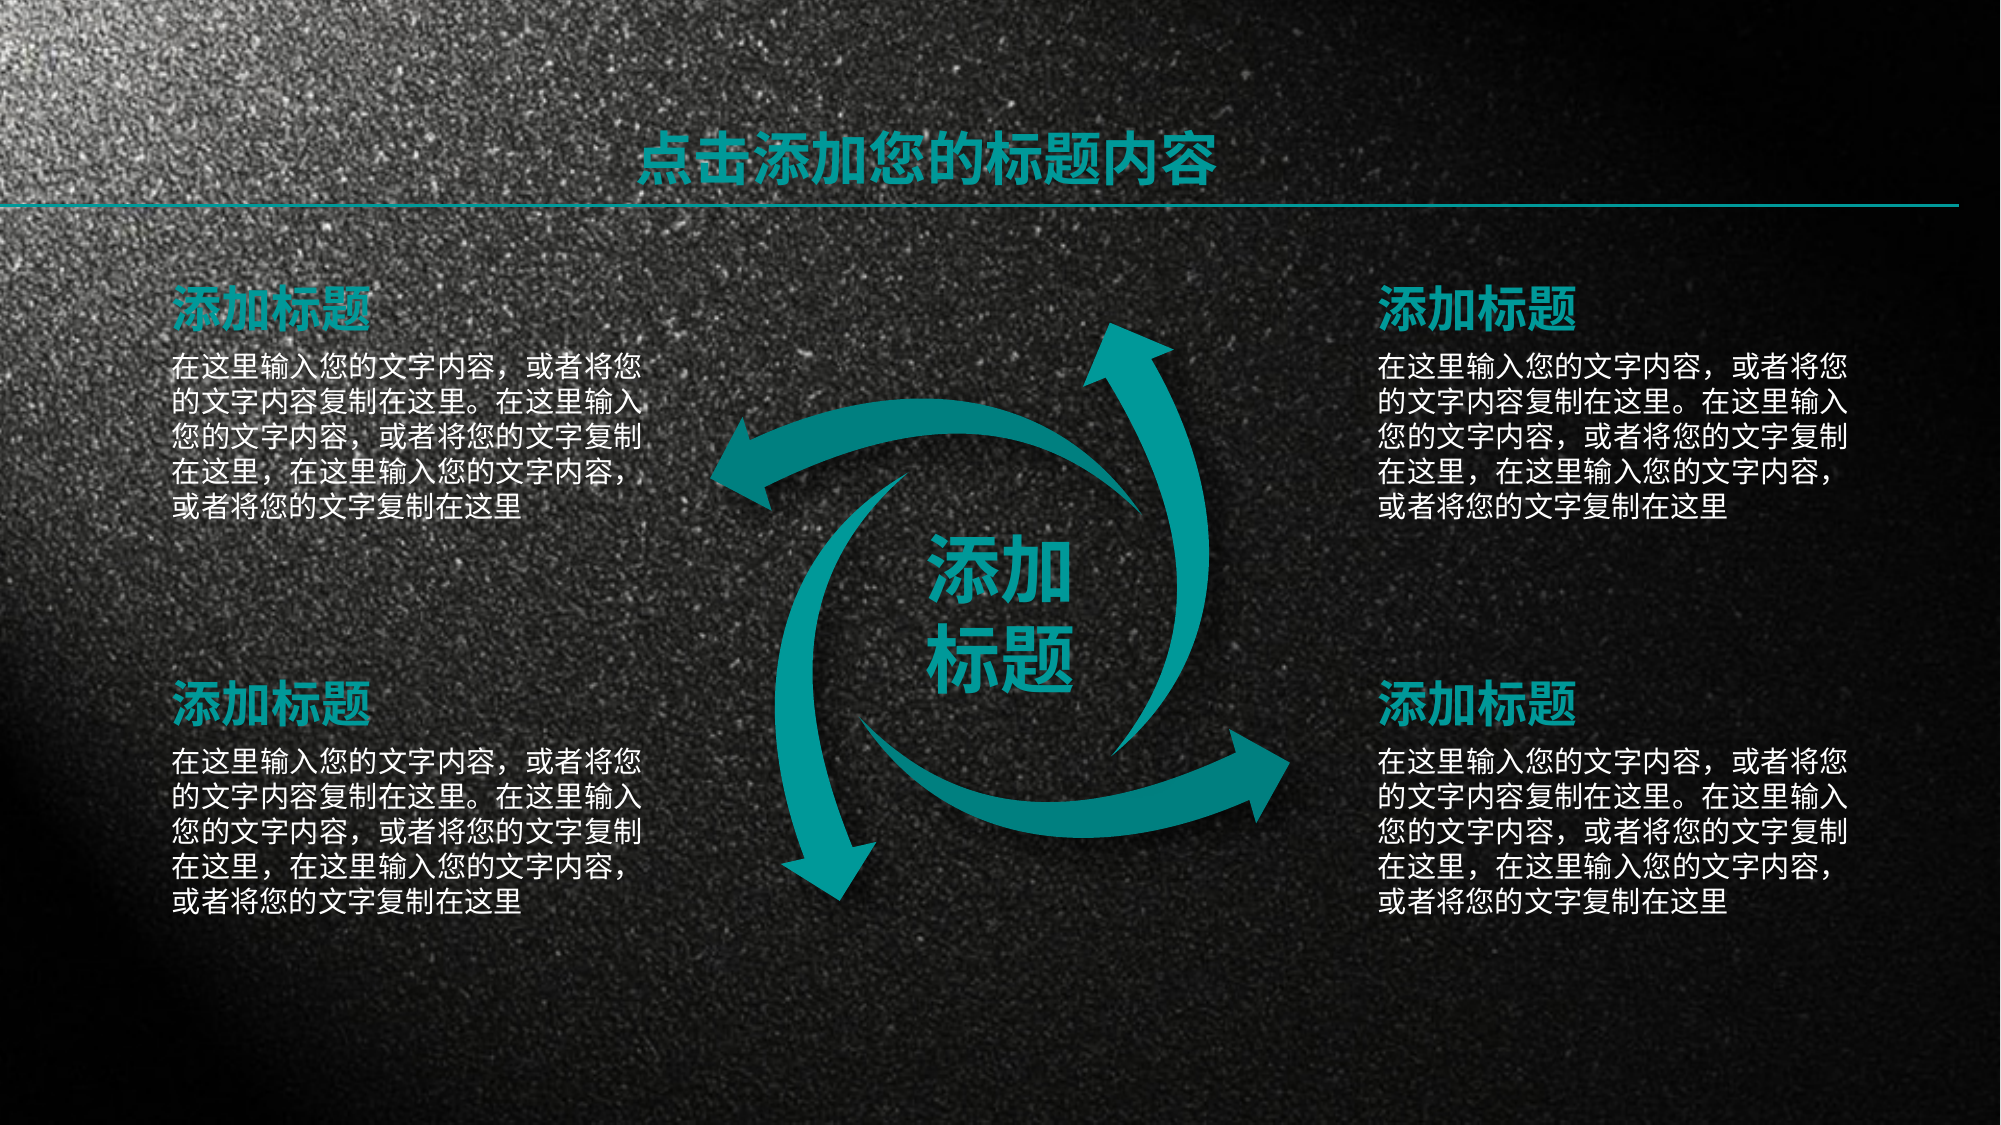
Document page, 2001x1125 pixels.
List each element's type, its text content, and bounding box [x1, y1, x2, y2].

picture [0, 0, 2001, 1125]
text_box 在这里输入您的文字内容，或者将您的文字内容复制在这里。在这里输入您的文字内容，或者将您的文字复制在这里，在这里输入您的文字内容，或者将您的文字复制在这里 [157, 736, 658, 926]
text_box 在这里输入您的文字内容，或者将您的文字内容复制在这里。在这里输入您的文字内容，或者将您的文字复制在这里，在这里输入您的文字内容，或者将您的文字复制在这里 [1363, 340, 1865, 531]
text_box [857, 715, 1292, 839]
text_box [708, 397, 1144, 517]
text_box 点击添加您的标题内容 [621, 114, 1297, 200]
text_box [773, 471, 910, 903]
text_box 添加标题 [157, 665, 658, 736]
text_box 在这里输入您的文字内容，或者将您的文字内容复制在这里。在这里输入您的文字内容，或者将您的文字复制在这里，在这里输入您的文字内容，或者将您的文字复制在这里 [157, 340, 658, 531]
text_box 添加标题 [1363, 665, 1865, 736]
text_box 添加标题 [904, 514, 1097, 710]
text_box 添加标题 [157, 269, 658, 340]
text_box 添加标题 [1363, 269, 1865, 340]
text_box [1080, 321, 1211, 758]
text_box 在这里输入您的文字内容，或者将您的文字内容复制在这里。在这里输入您的文字内容，或者将您的文字复制在这里，在这里输入您的文字内容，或者将您的文字复制在这里 [1363, 736, 1865, 926]
